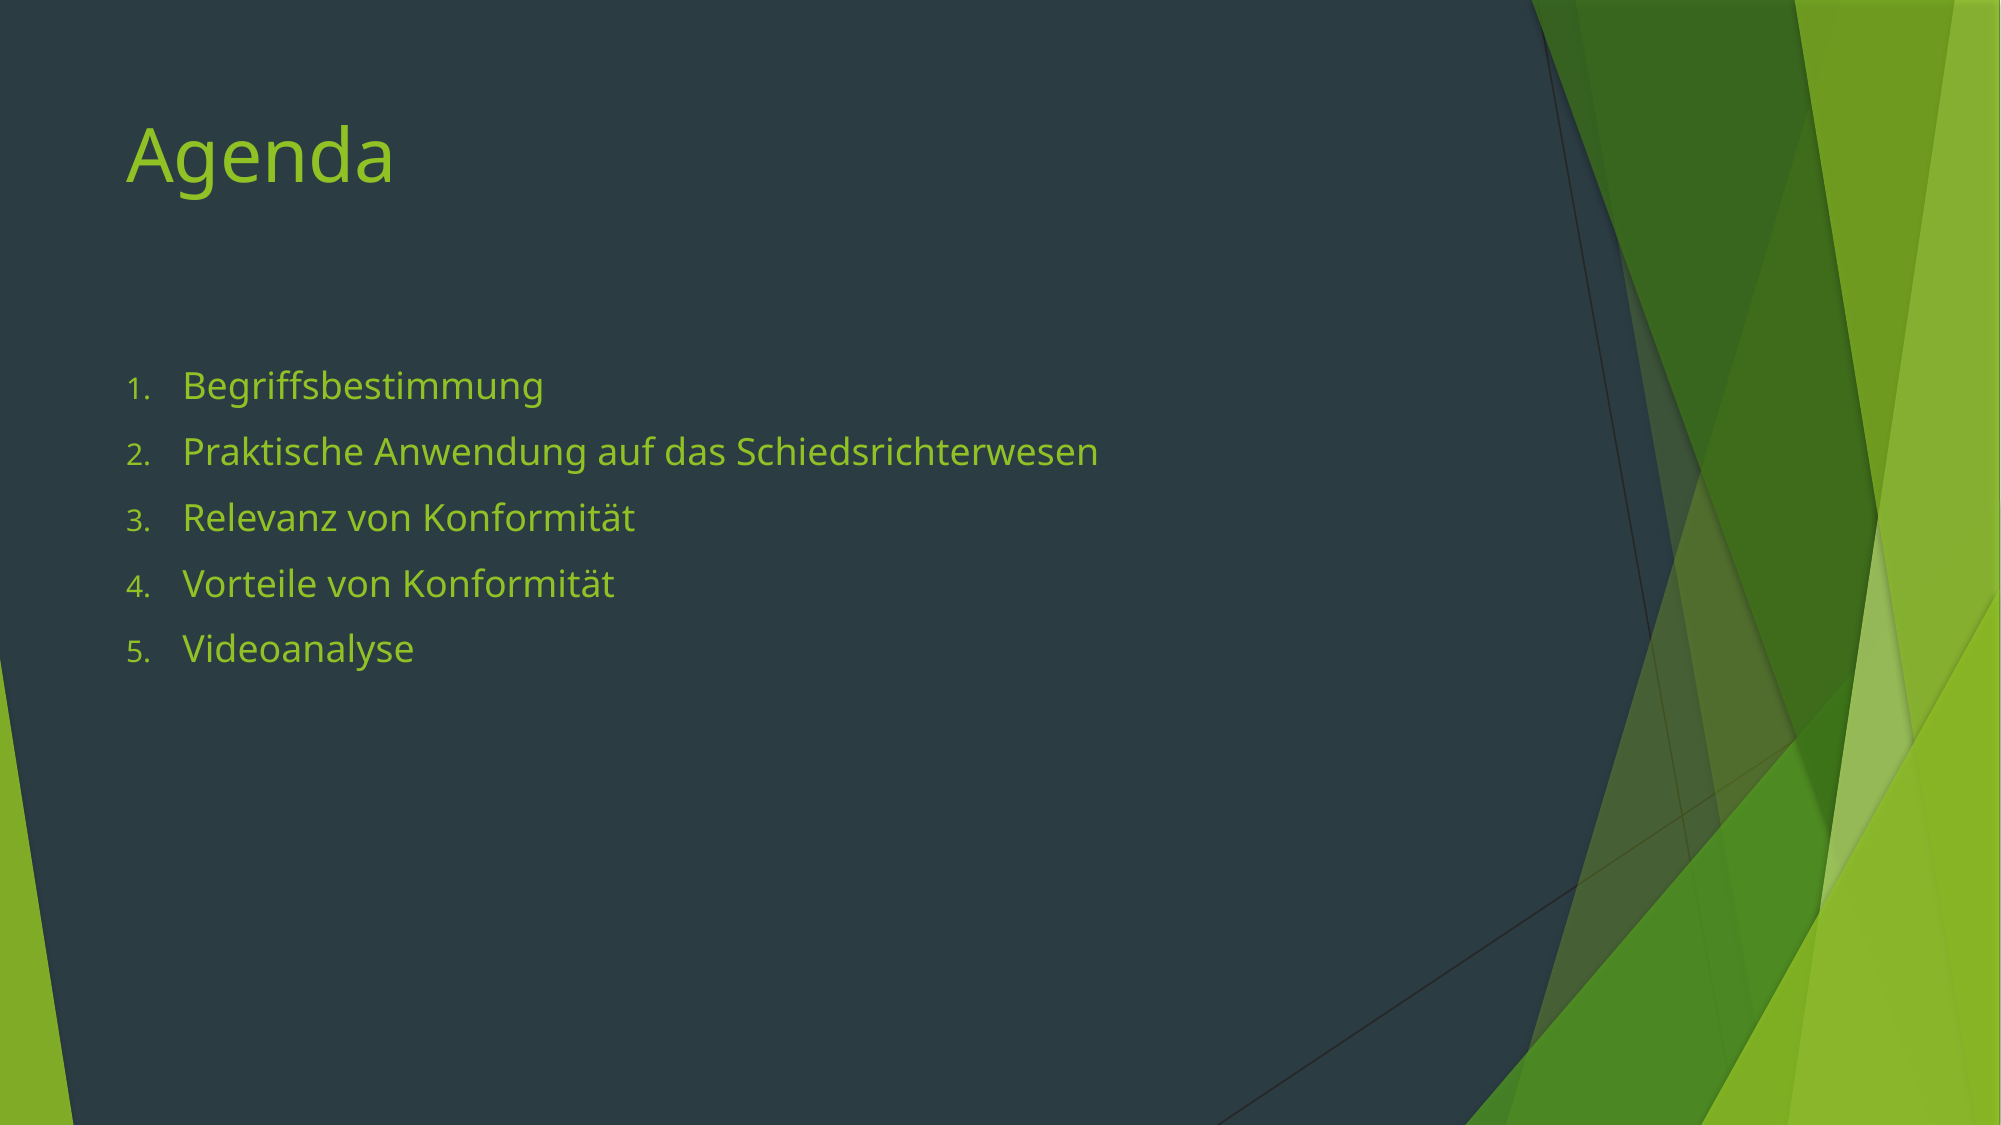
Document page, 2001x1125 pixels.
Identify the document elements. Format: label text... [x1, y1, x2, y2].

title Agenda [111, 99, 1522, 317]
list Begriffsbestimmung Praktische Anwendung auf das Schiedsrichterwesen Relevanz von Konformität Vorteile von Konformität Videoanalyse [111, 354, 1522, 992]
